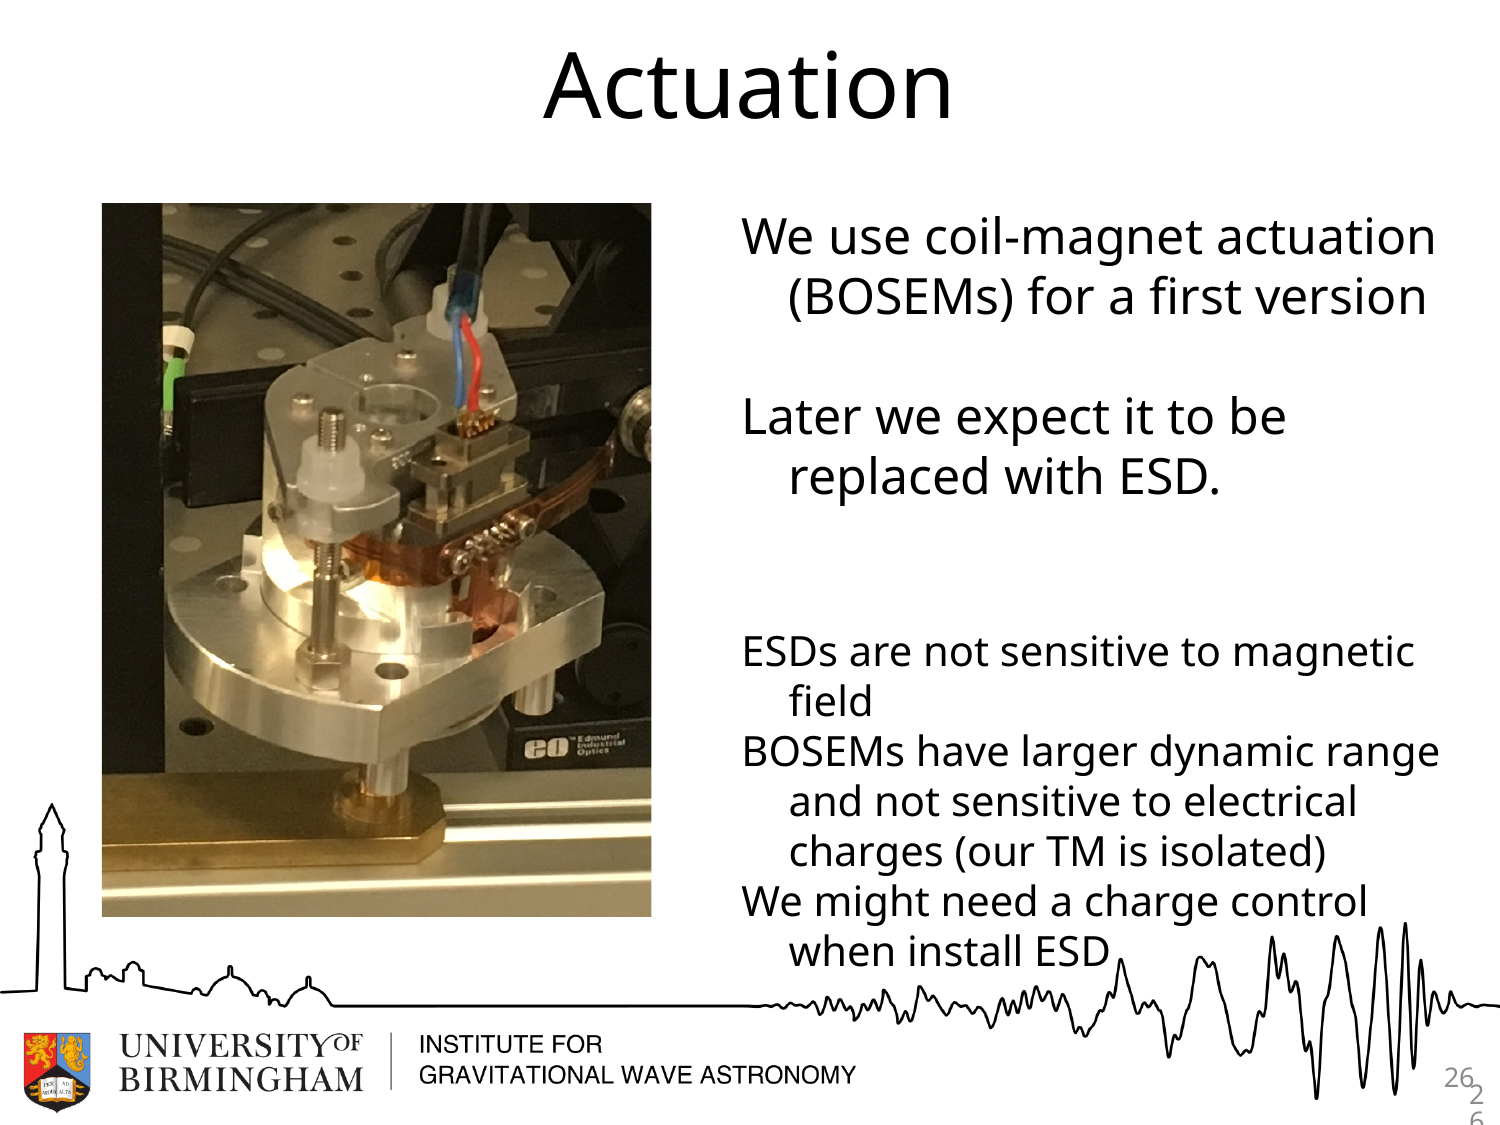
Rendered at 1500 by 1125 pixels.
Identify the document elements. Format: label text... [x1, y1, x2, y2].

title Actuation [109, 10, 1391, 154]
list We use coil-magnet actuation (BOSEMs) for a first version Later we expect it to be replaced with ESD. ESDs are not sensitive to magnetic field BOSEMs have larger dynamic range and not sensitive to electrical charges (our TM is isolated) We might need a charge control when install ESD [651, 196, 1500, 980]
text_box 26 [1395, 1032, 1490, 1125]
picture [0, 203, 1500, 1114]
